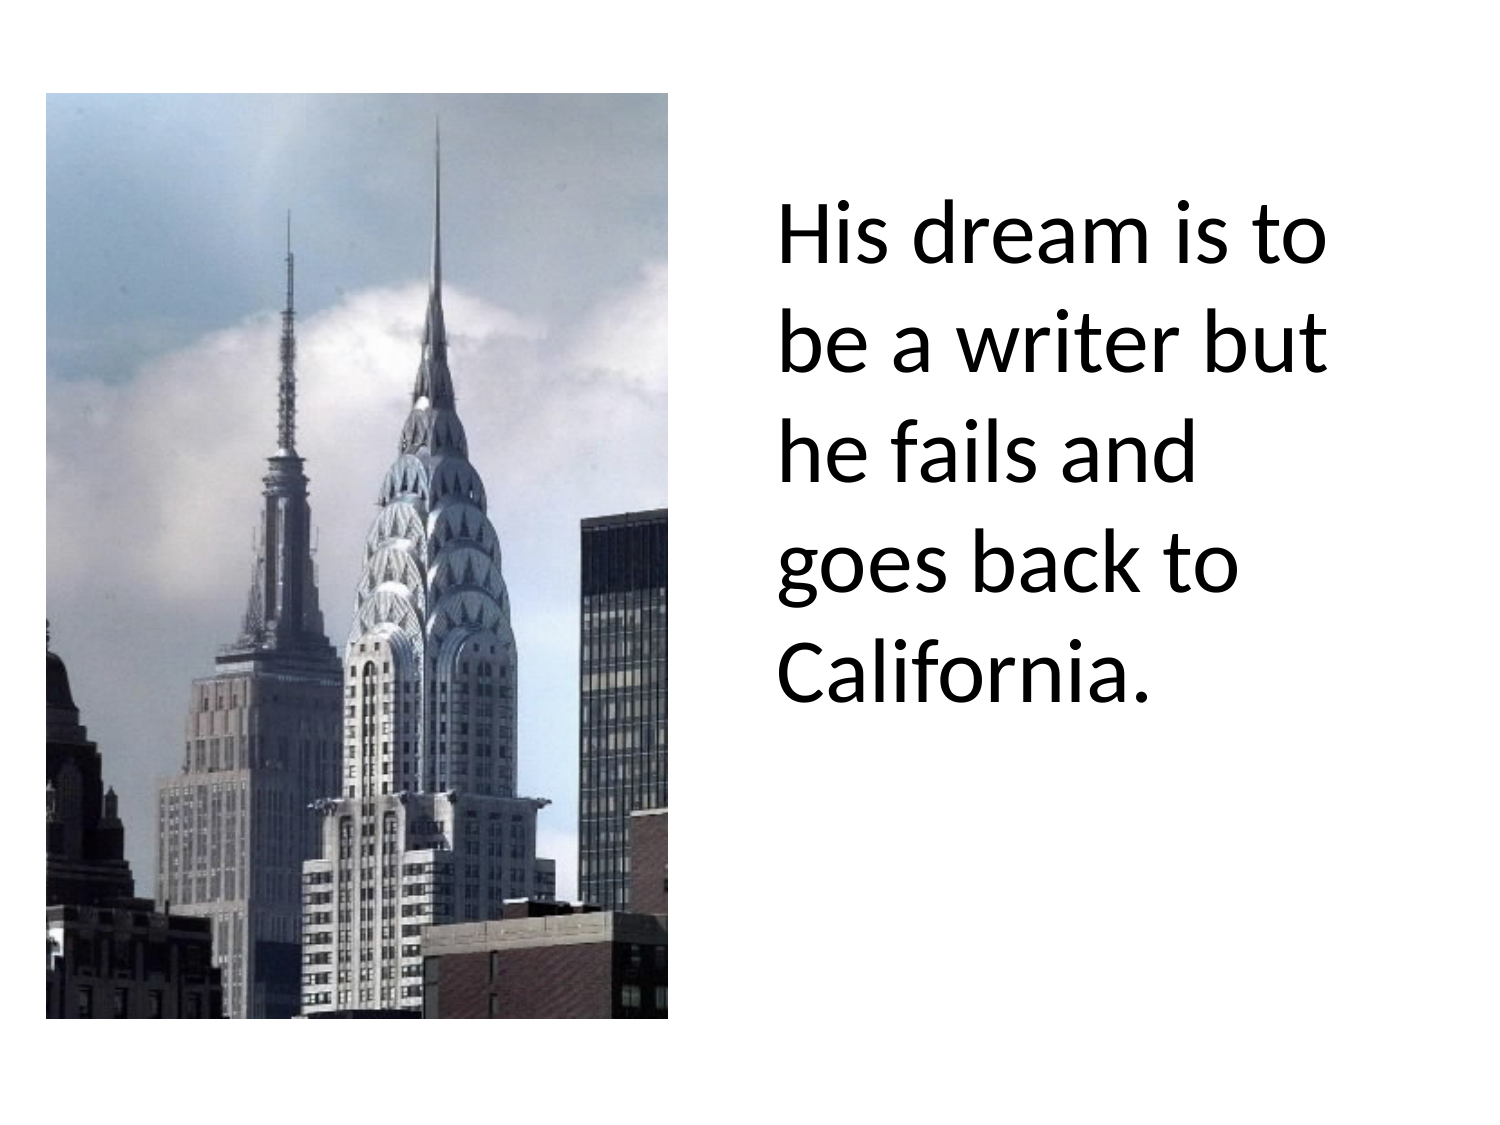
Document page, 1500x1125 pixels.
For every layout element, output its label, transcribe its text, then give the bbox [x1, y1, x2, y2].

text_box His dream is to be a writer but he fails and goes back to California. [761, 163, 1407, 729]
picture [46, 93, 669, 1019]
